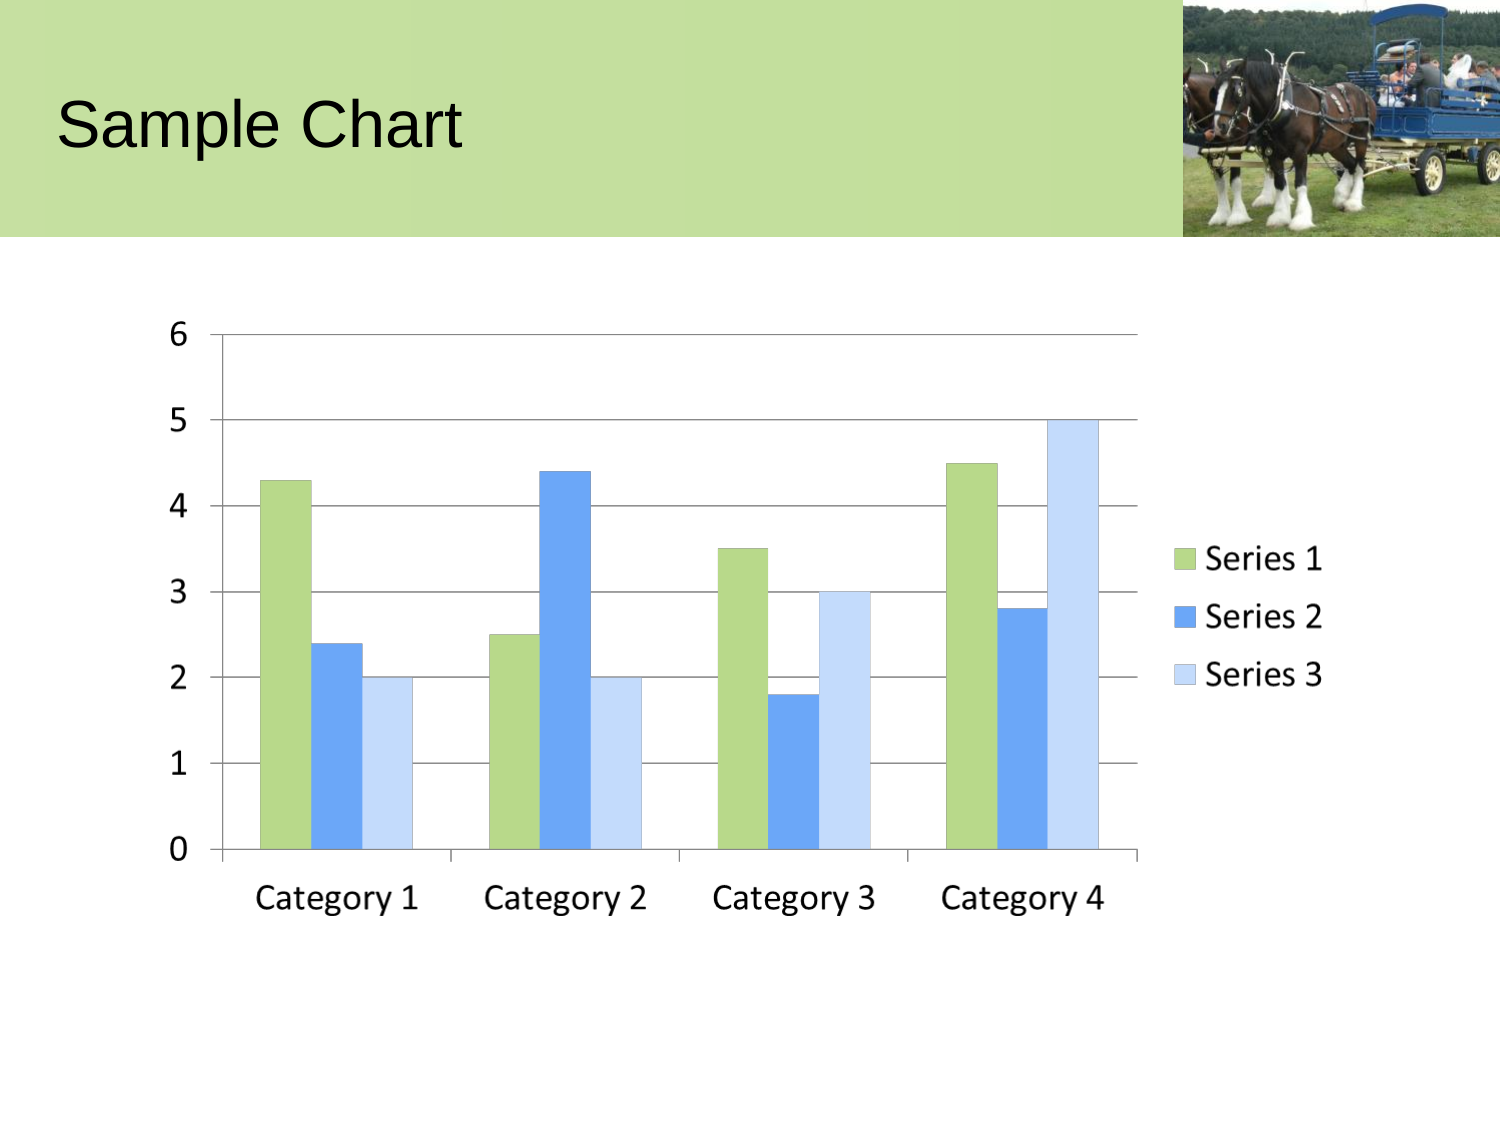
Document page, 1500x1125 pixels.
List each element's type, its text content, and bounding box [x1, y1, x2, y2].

picture [1183, 0, 1500, 237]
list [147, 293, 1353, 942]
title Sample Chart [41, 45, 1164, 197]
